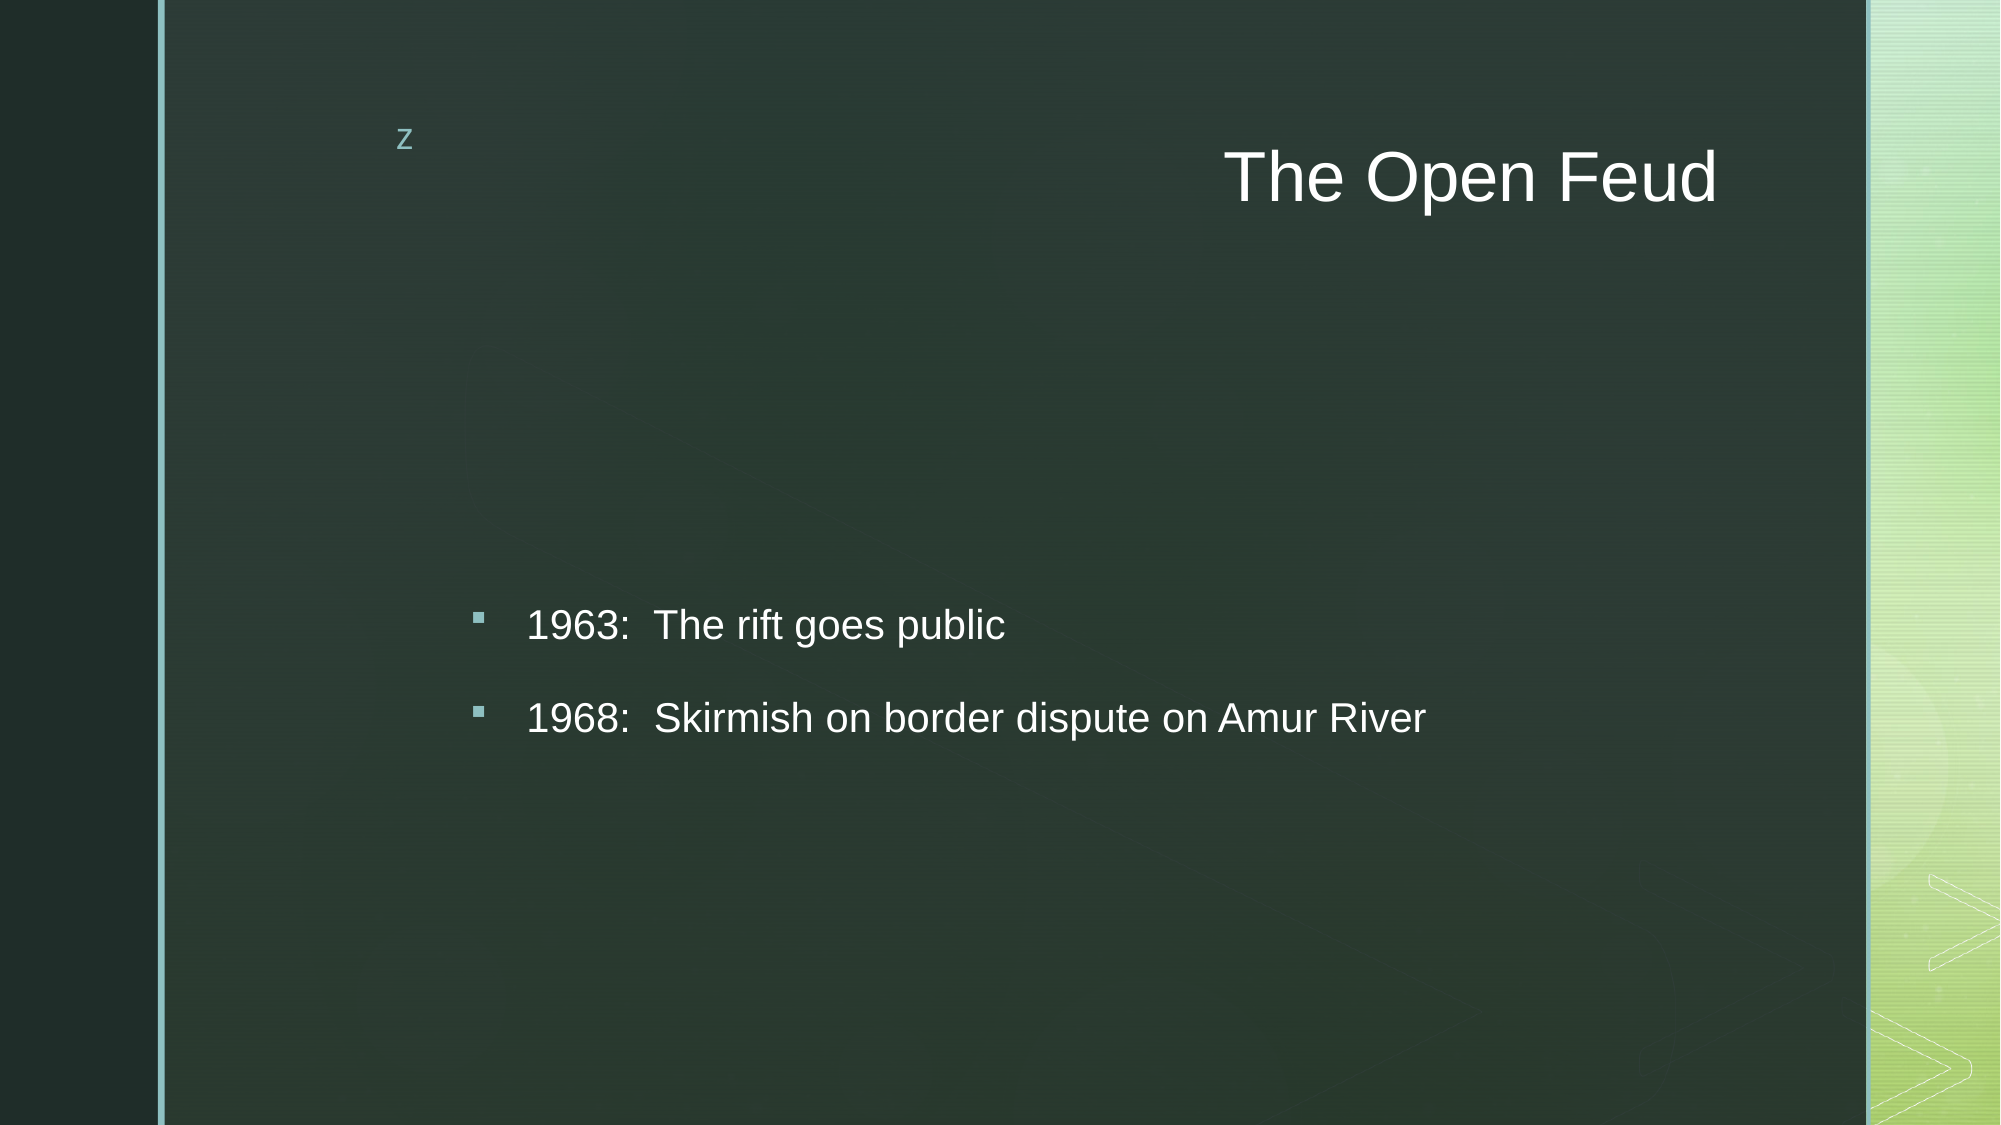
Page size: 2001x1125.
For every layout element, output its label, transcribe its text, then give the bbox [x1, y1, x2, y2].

title The Open Feud [428, 132, 1734, 310]
list 1963: The rift goes public 1968: Skirmish on border dispute on Amur River [454, 336, 1734, 993]
picture [1871, 0, 2001, 1125]
